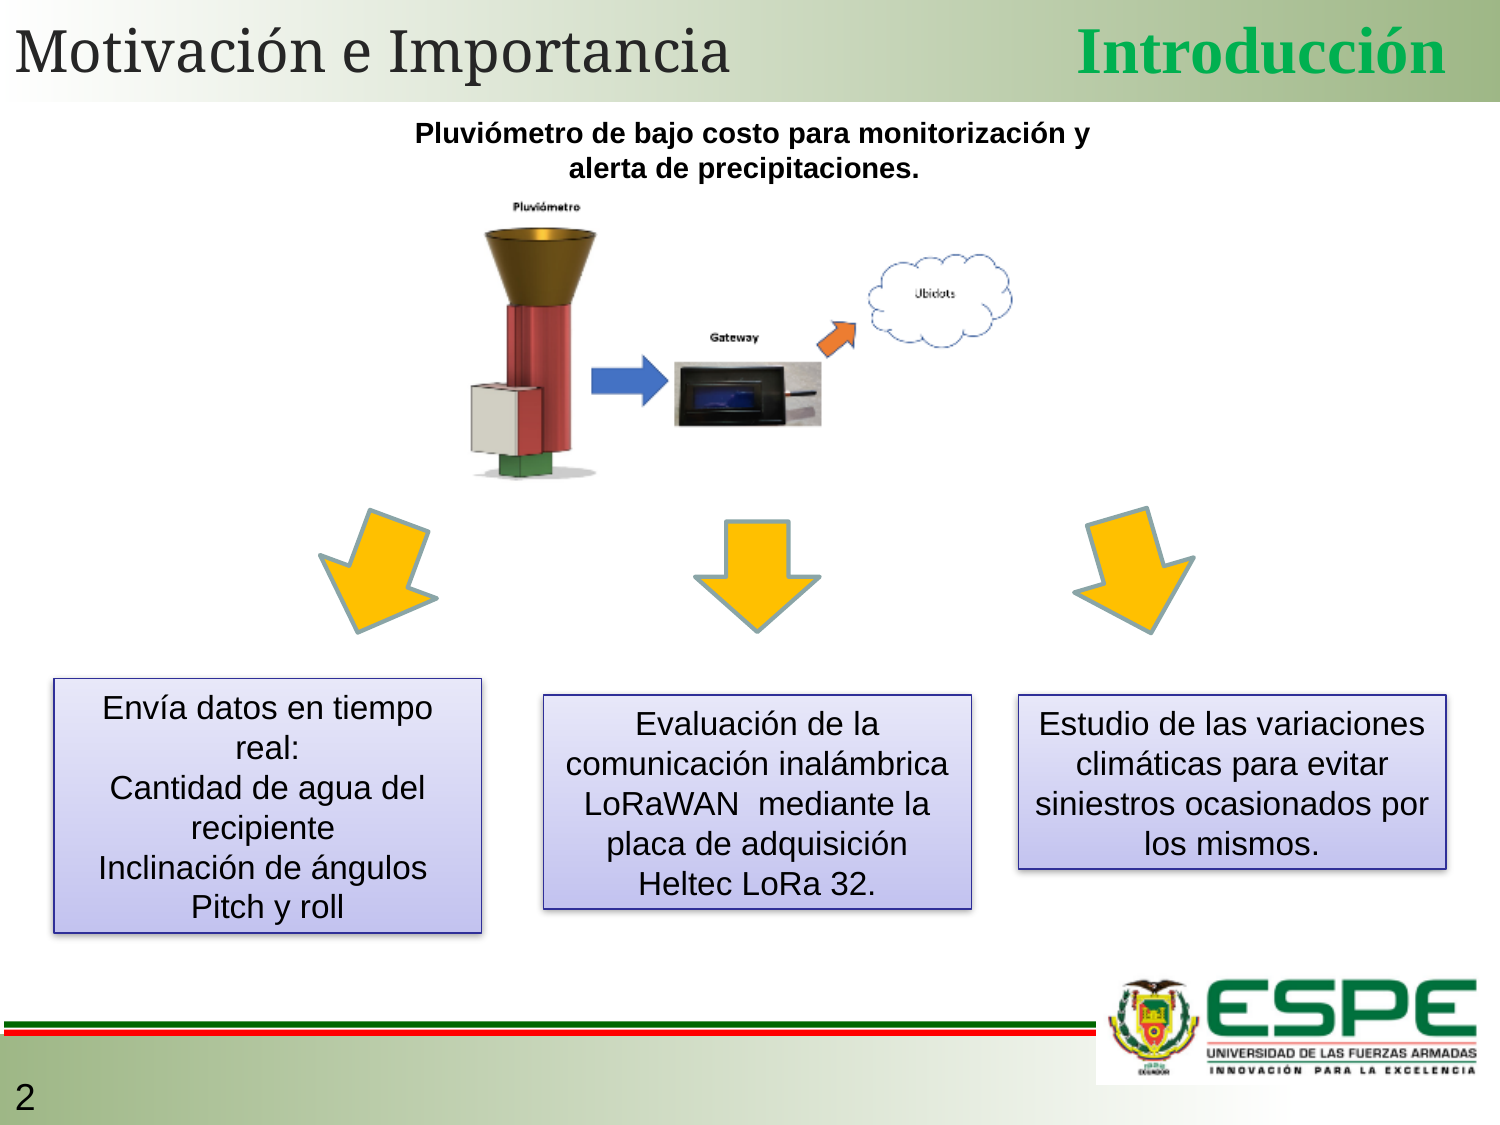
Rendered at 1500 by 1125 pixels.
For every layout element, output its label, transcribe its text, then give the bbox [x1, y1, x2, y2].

text_box Motivación e Importancia [0, 7, 1462, 218]
picture [457, 192, 1019, 485]
text_box Evaluación de la comunicación inalámbrica LoRaWAN mediante la placa de adquisición Heltec LoRa 32. [543, 694, 972, 910]
text_box [693, 519, 822, 634]
text_box [318, 507, 439, 635]
text_box [1072, 505, 1196, 636]
picture [1096, 965, 1483, 1085]
text_box Estudio de las variaciones climáticas para evitar siniestros ocasionados por los mismos. [1018, 694, 1447, 870]
title Introducción [111, 0, 1462, 7]
text_box Pluviómetro de bajo costo para monitorización y alerta de precipitaciones. [365, 106, 1141, 192]
text_box Envía datos en tiempo real: Cantidad de agua del recipiente Inclinación de ángulos Pitch y roll [53, 678, 482, 934]
text_box 2 [0, 1065, 116, 1125]
